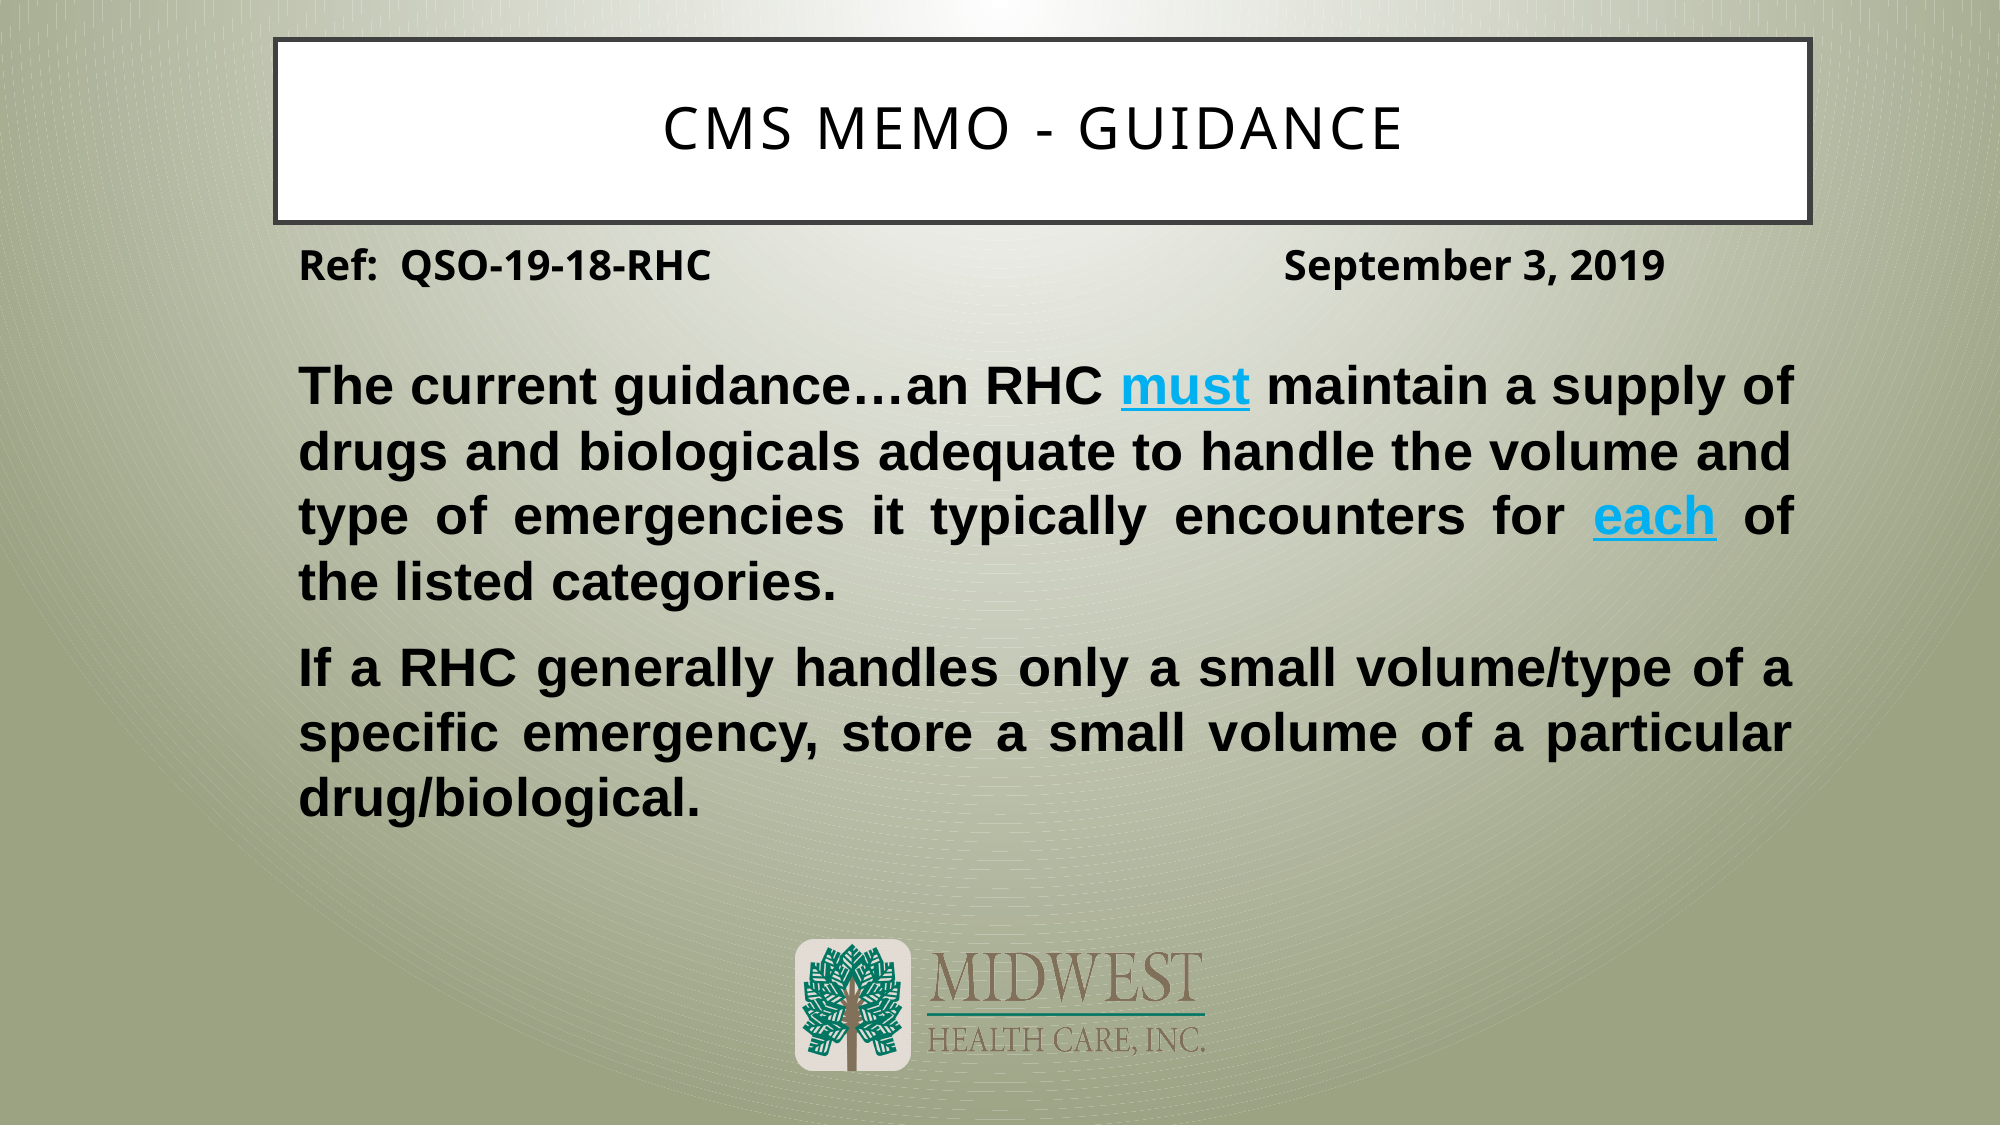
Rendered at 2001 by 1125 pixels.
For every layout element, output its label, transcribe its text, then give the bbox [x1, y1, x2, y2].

title CMS Memo - Guidance [273, 37, 1813, 225]
list Ref: QSO-19-18-RHC September 3, 2019 The current guidance…an RHC must maintain a supply of drugs and biologicals adequate to handle the volume and type of emergencies it typically encounters for each of the listed categories. If a RHC generally handles only a small volume/type of a specific emergency, store a small volume of a particular drug/biological. [275, 231, 1810, 940]
picture [795, 939, 1205, 1071]
